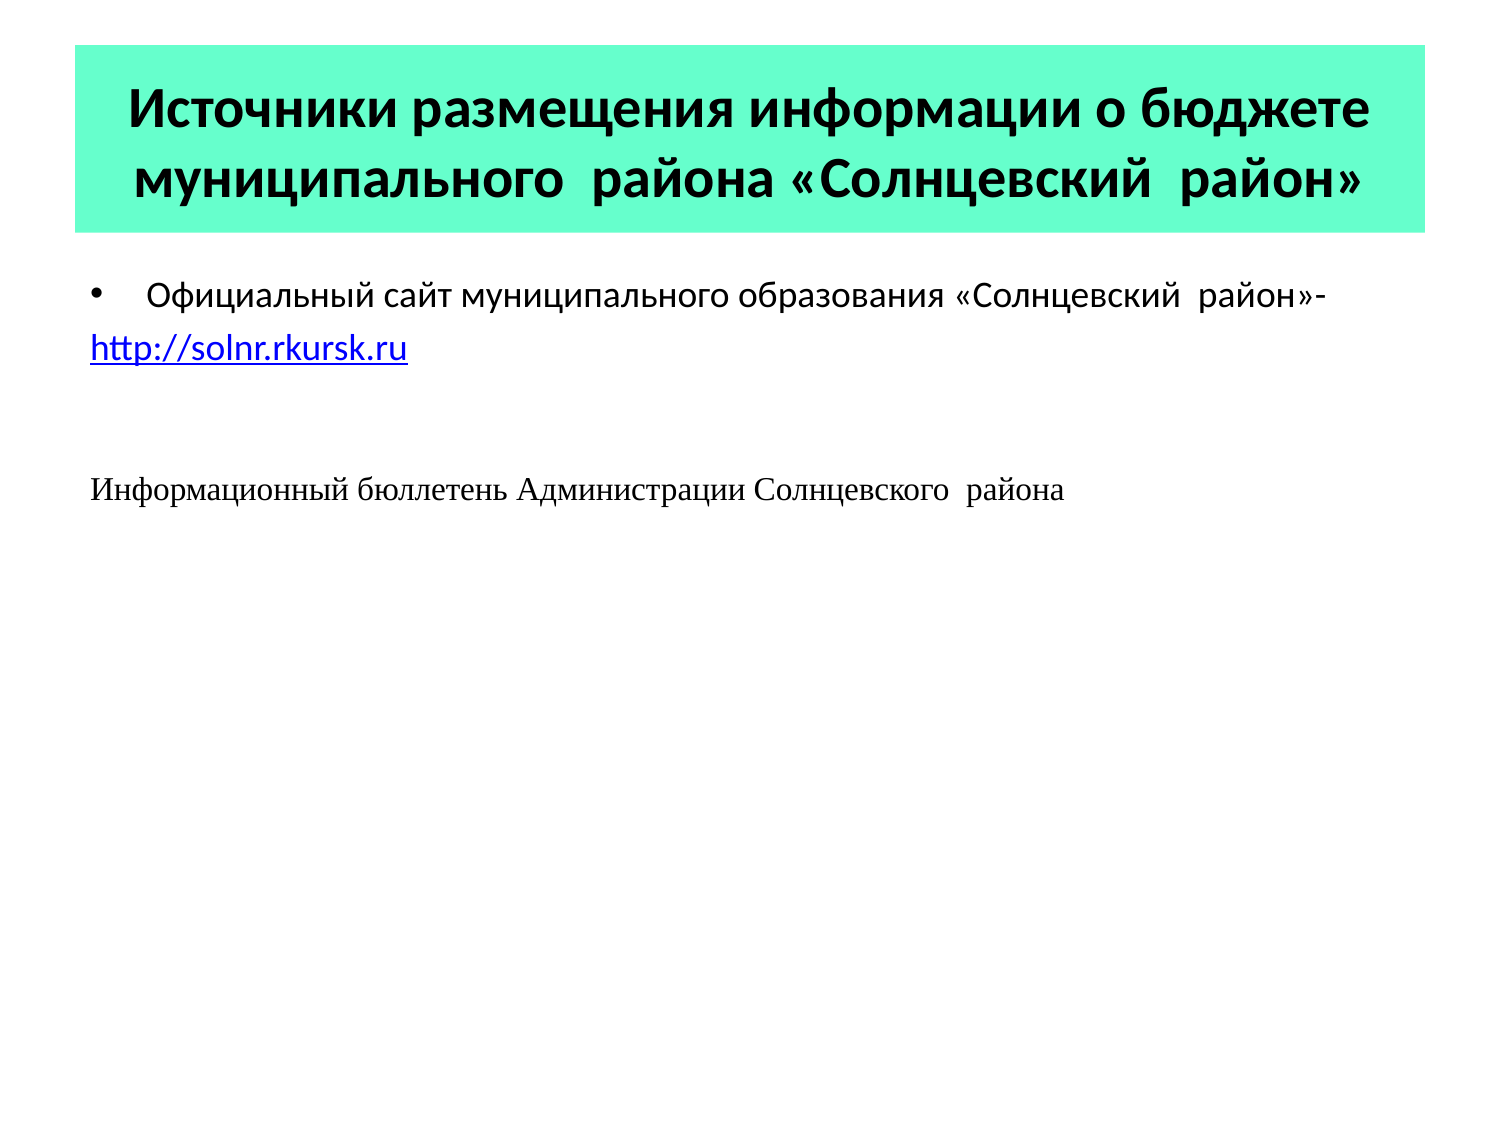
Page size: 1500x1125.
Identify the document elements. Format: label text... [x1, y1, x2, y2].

list Официальный сайт муниципального образования «Солнцевский район»- http://solnr.rkursk.ru Информационный бюллетень Администрации Солнцевского района [75, 262, 1425, 1005]
title Источники размещения информации о бюджете муниципального района «Солнцевский район» [75, 45, 1425, 233]
